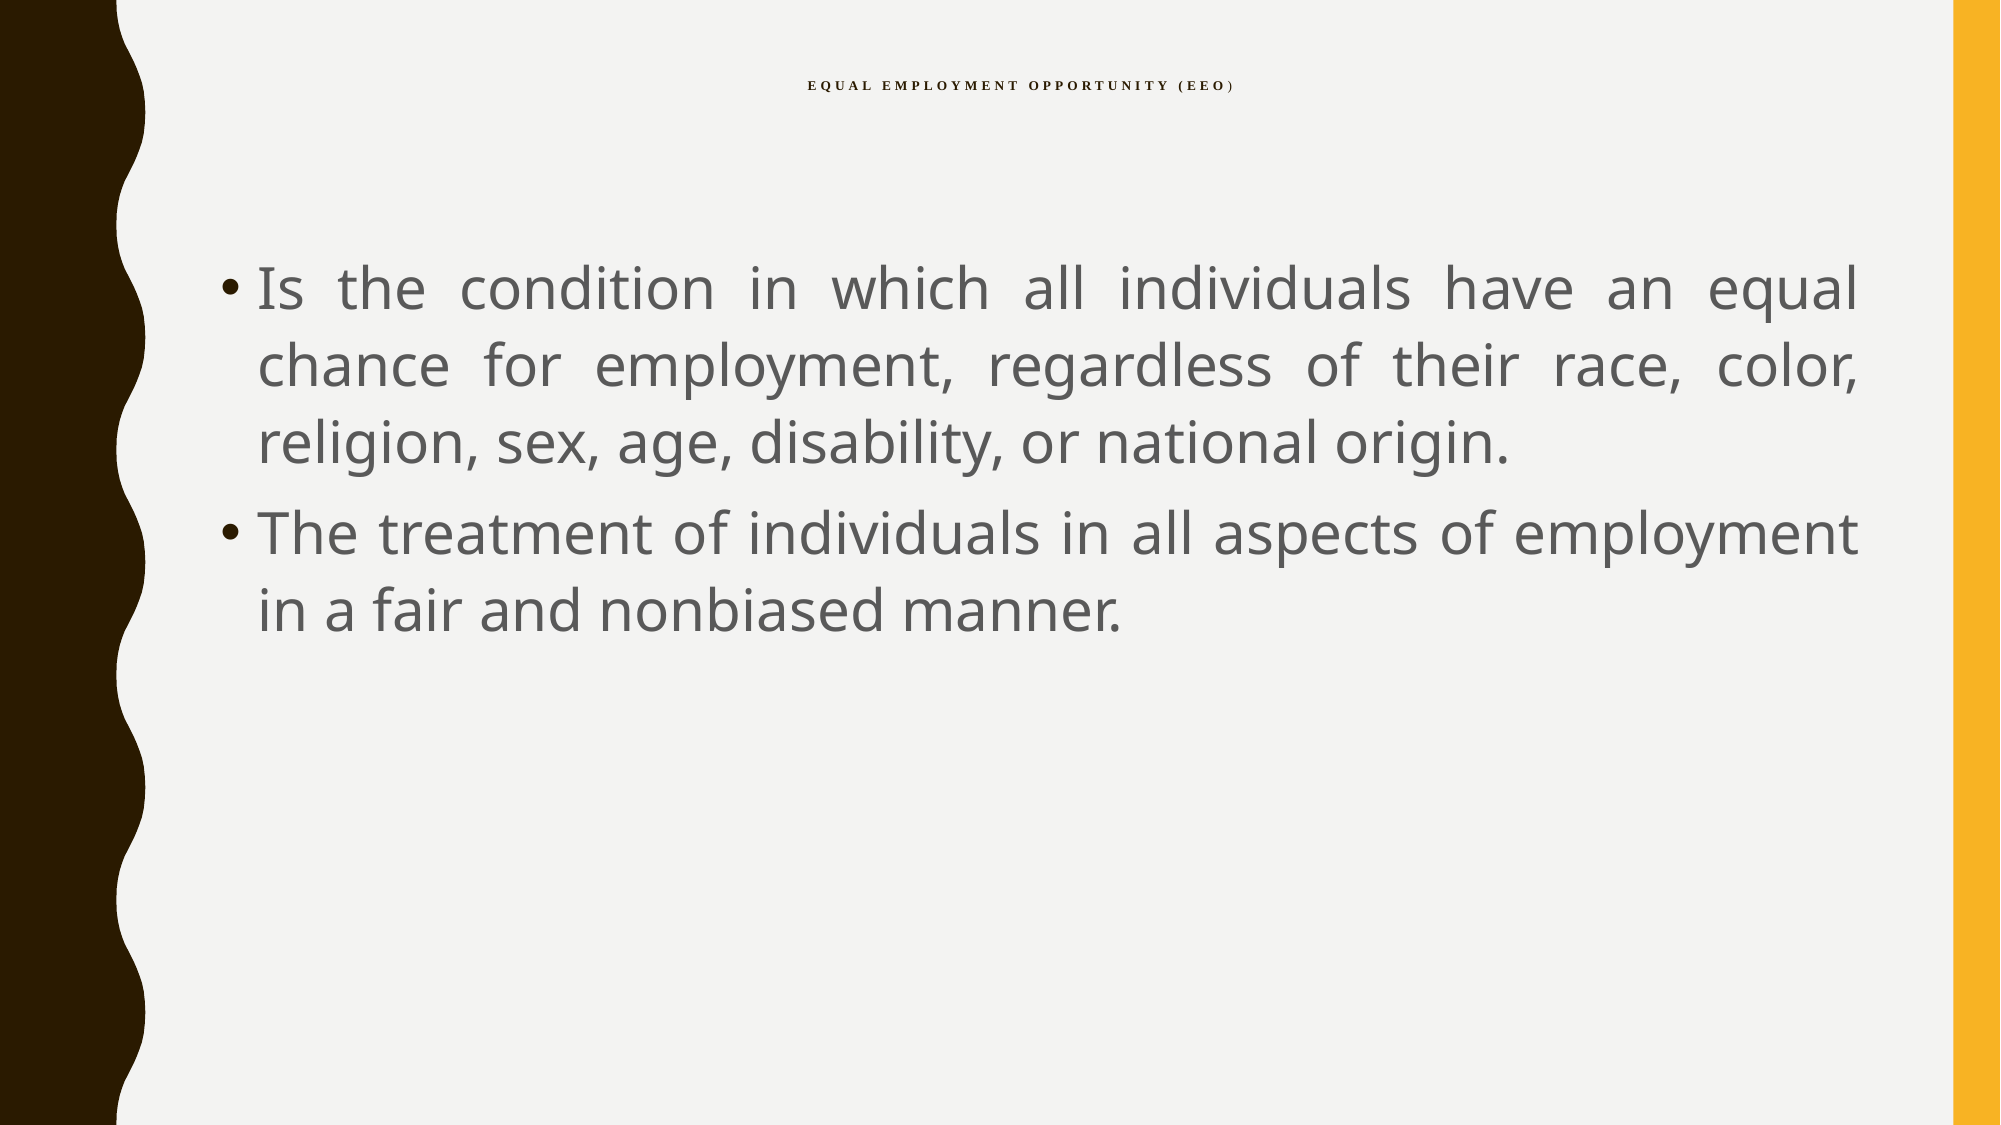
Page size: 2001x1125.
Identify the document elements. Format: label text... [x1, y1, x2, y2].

list Is the condition in which all individuals have an equal chance for employment, regardless of their race, color, religion, sex, age, disability, or national origin. The treatment of individuals in all aspects of employment in a fair and nonbiased manner. [205, 236, 1875, 1036]
title Equal employment opportunity (EEO) [168, 71, 1876, 169]
